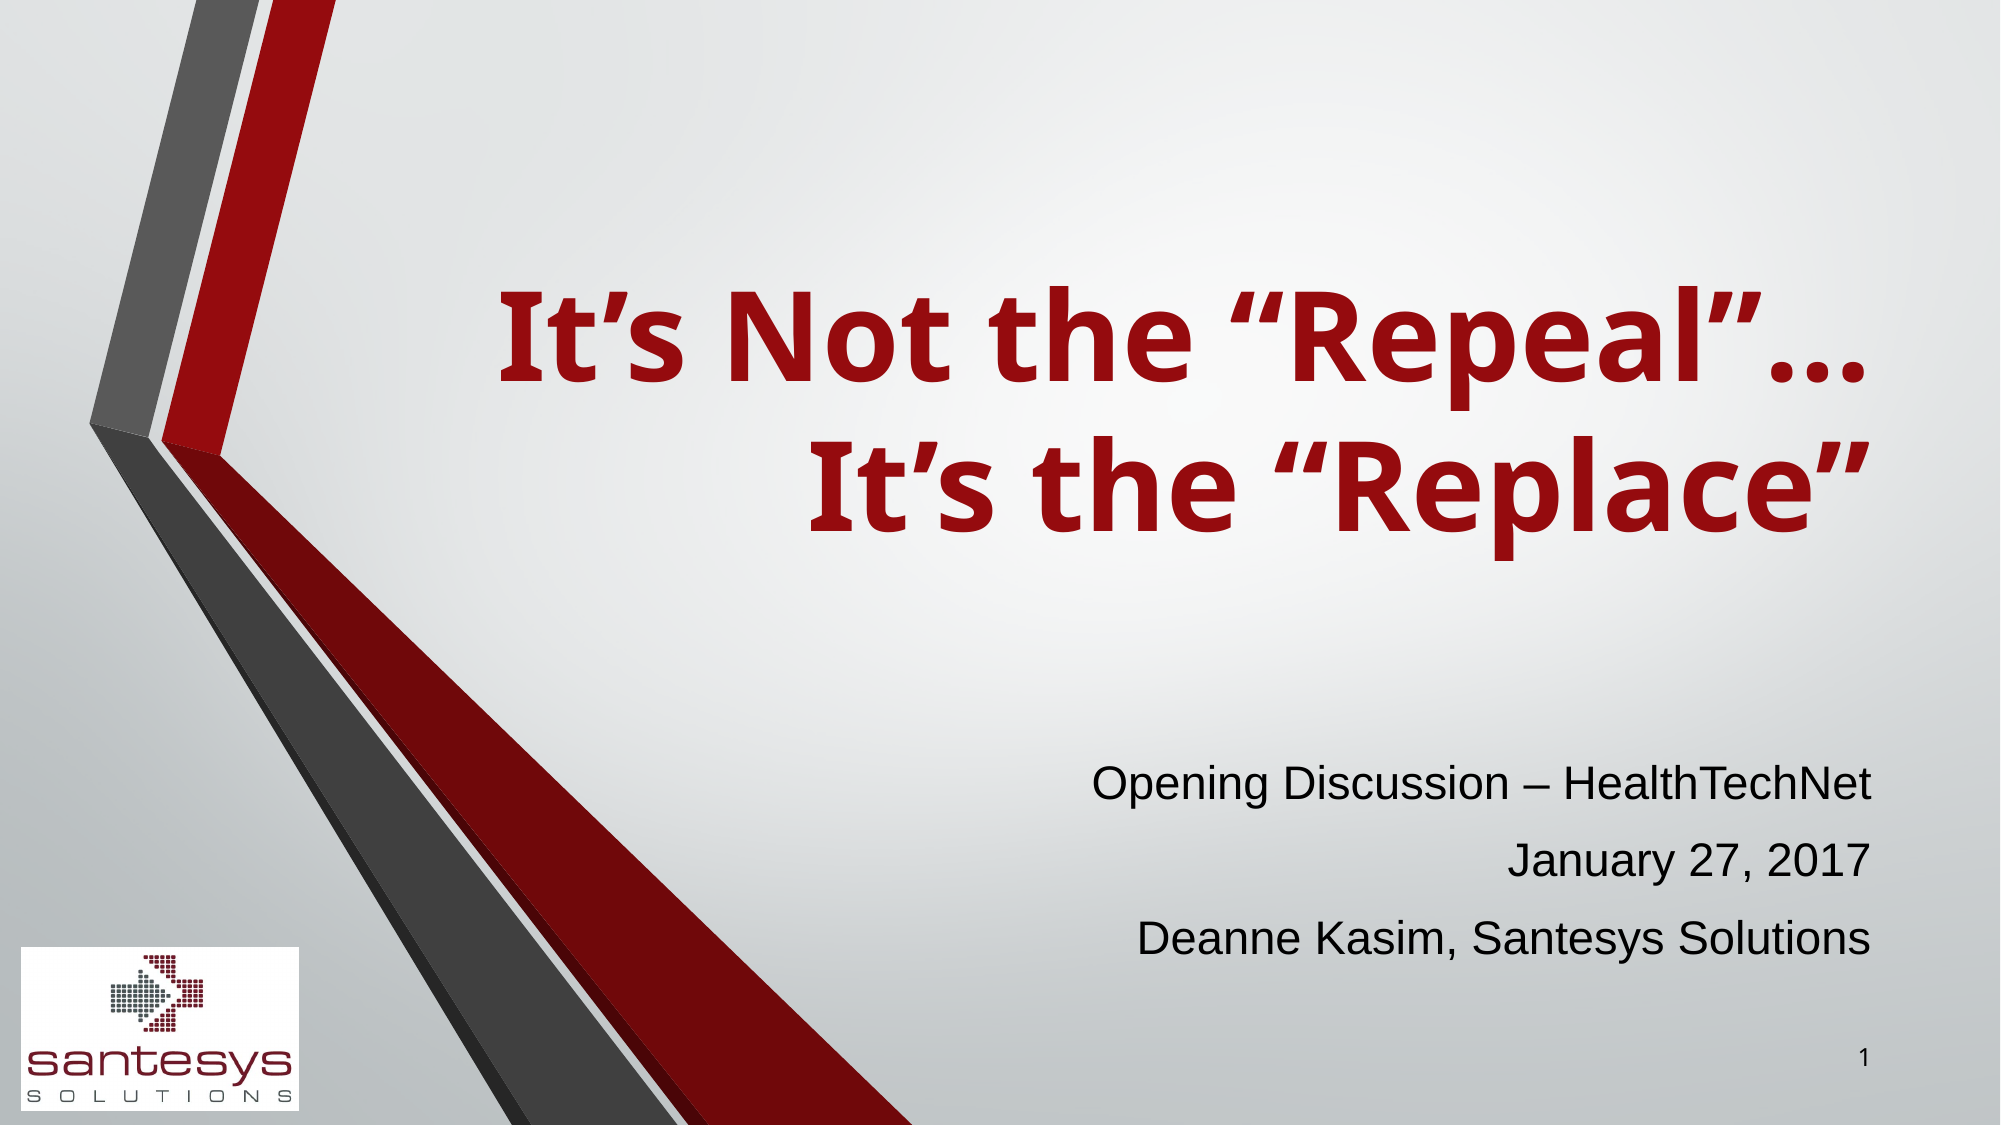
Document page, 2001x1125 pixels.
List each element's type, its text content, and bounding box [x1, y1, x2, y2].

subtitle Opening Discussion – HealthTechNet January 27, 2017 Deanne Kasim, Santesys Solutions [740, 744, 1887, 973]
slide_number 1 [1796, 1028, 1887, 1089]
title It’s Not the “Repeal”…It’s the “Replace” [407, 135, 1887, 565]
picture [21, 946, 300, 1111]
